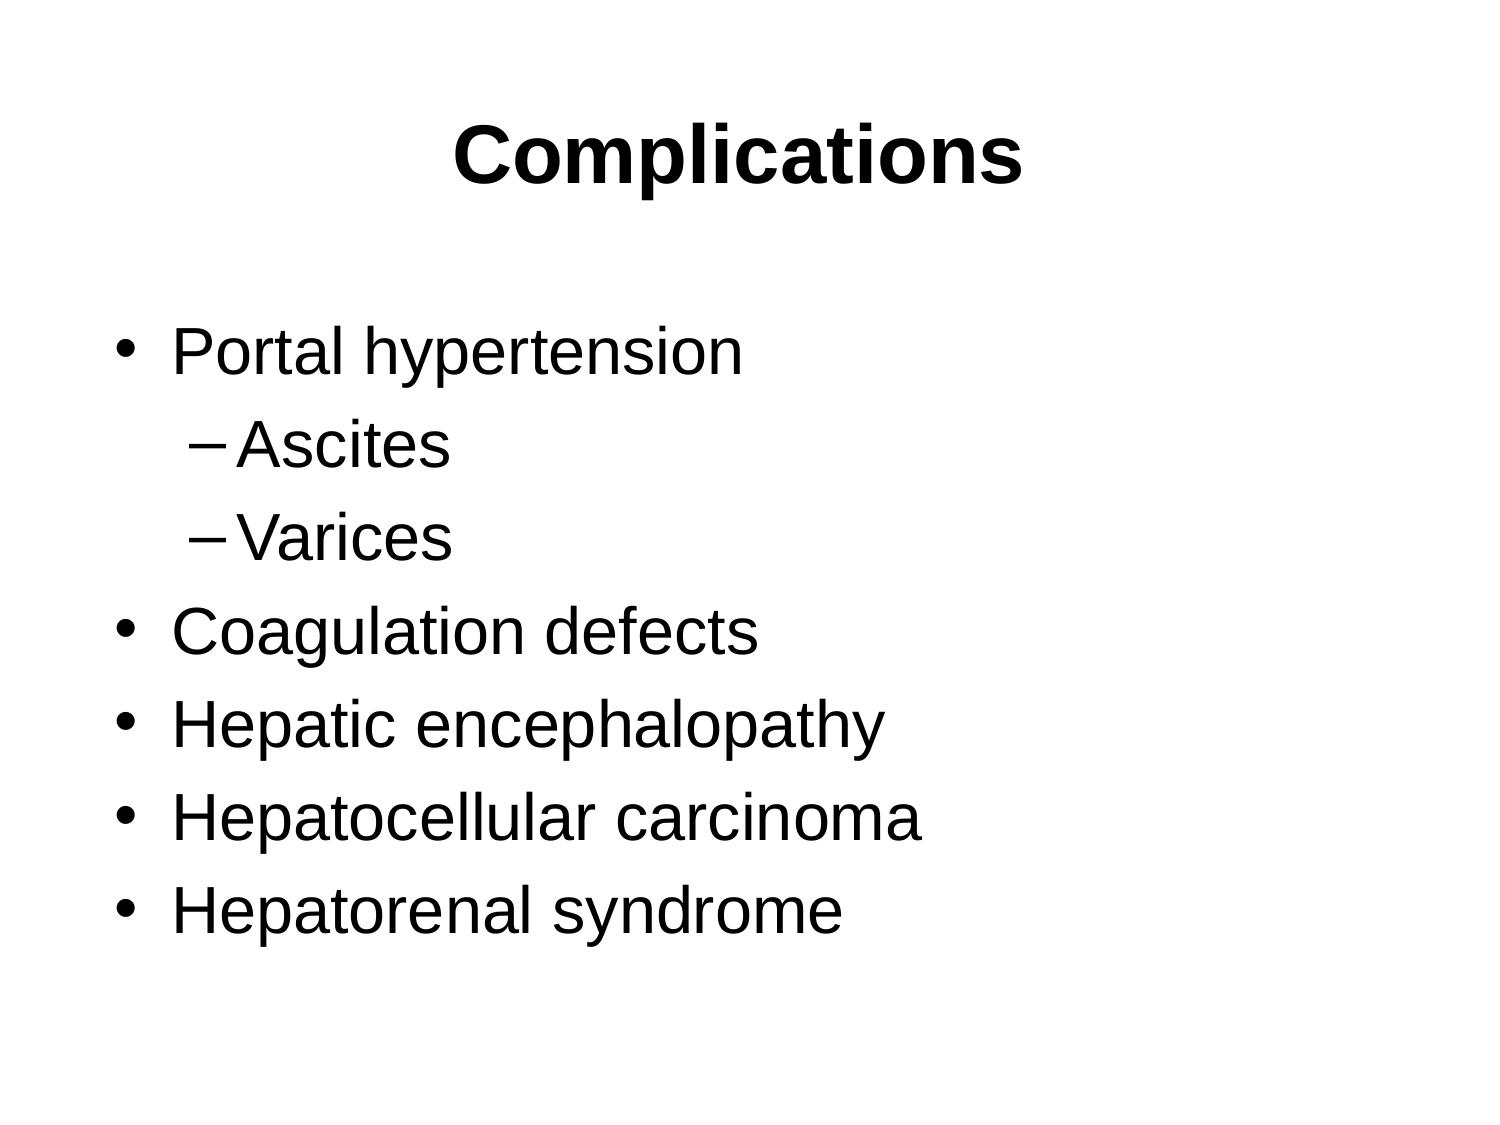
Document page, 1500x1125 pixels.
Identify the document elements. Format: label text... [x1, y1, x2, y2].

list Portal hypertension Ascites Varices Coagulation defects Hepatic encephalopathy Hepatocellular carcinoma Hepatorenal syndrome [99, 299, 1225, 975]
title Complications [94, 50, 1407, 250]
